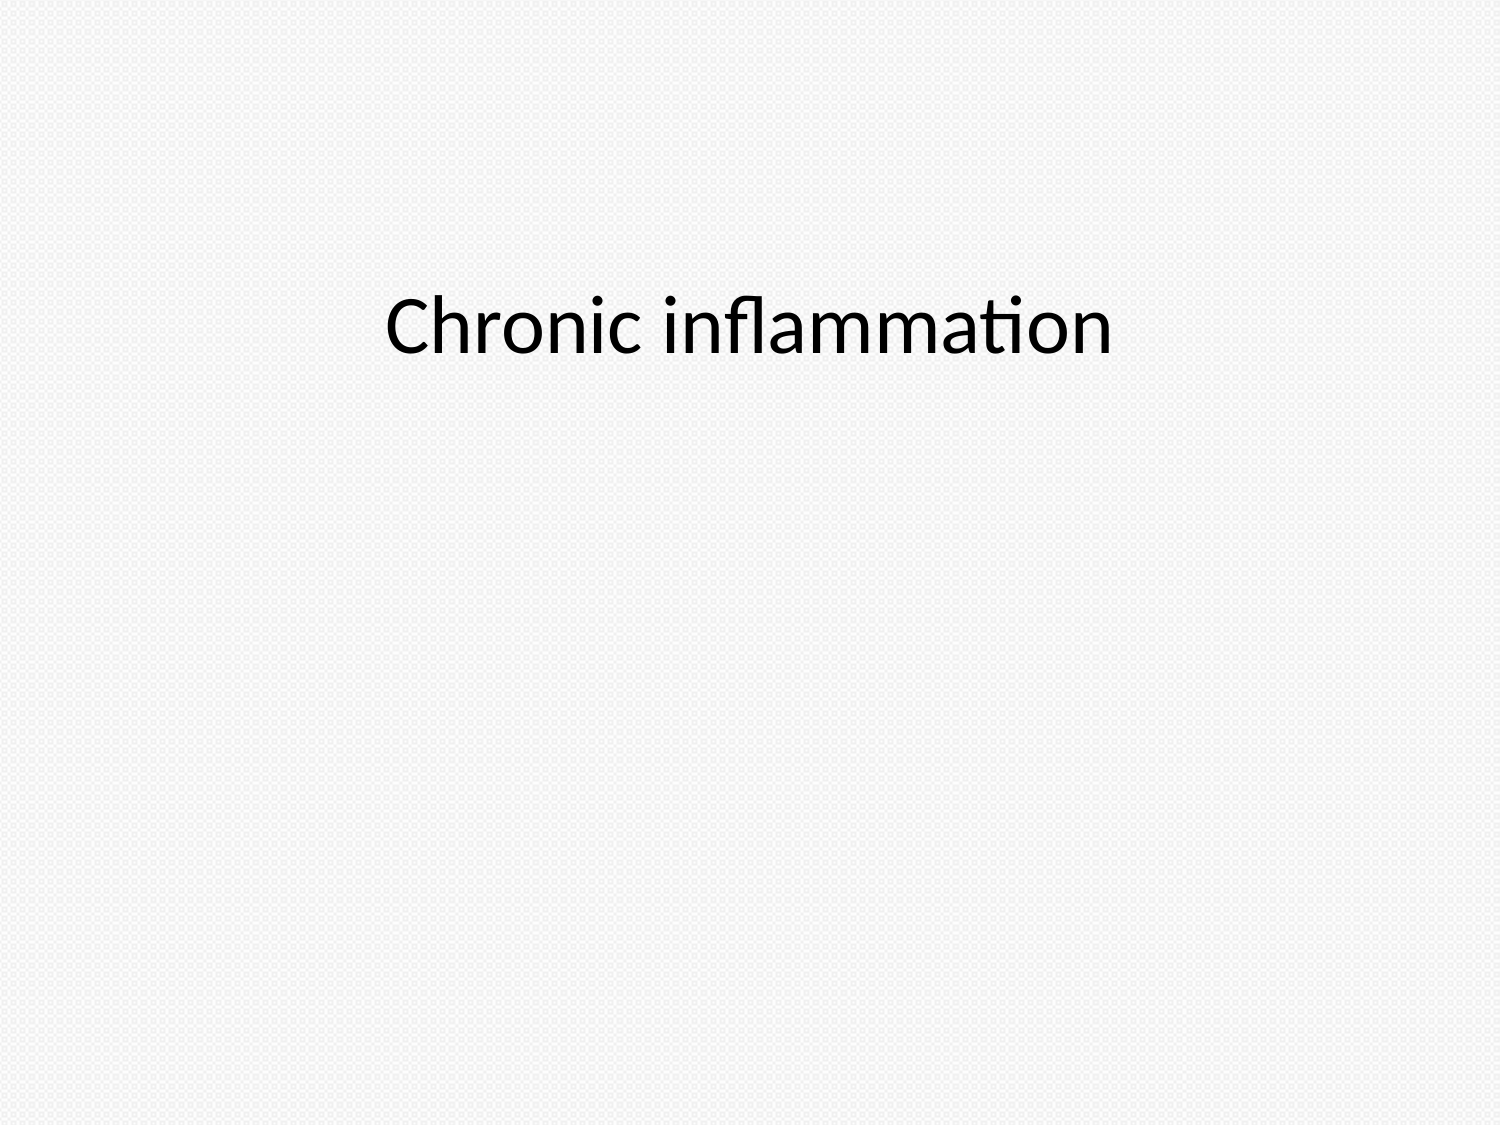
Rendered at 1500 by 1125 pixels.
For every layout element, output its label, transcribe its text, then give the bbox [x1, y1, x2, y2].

list Chronic inflammation [75, 262, 1425, 1005]
